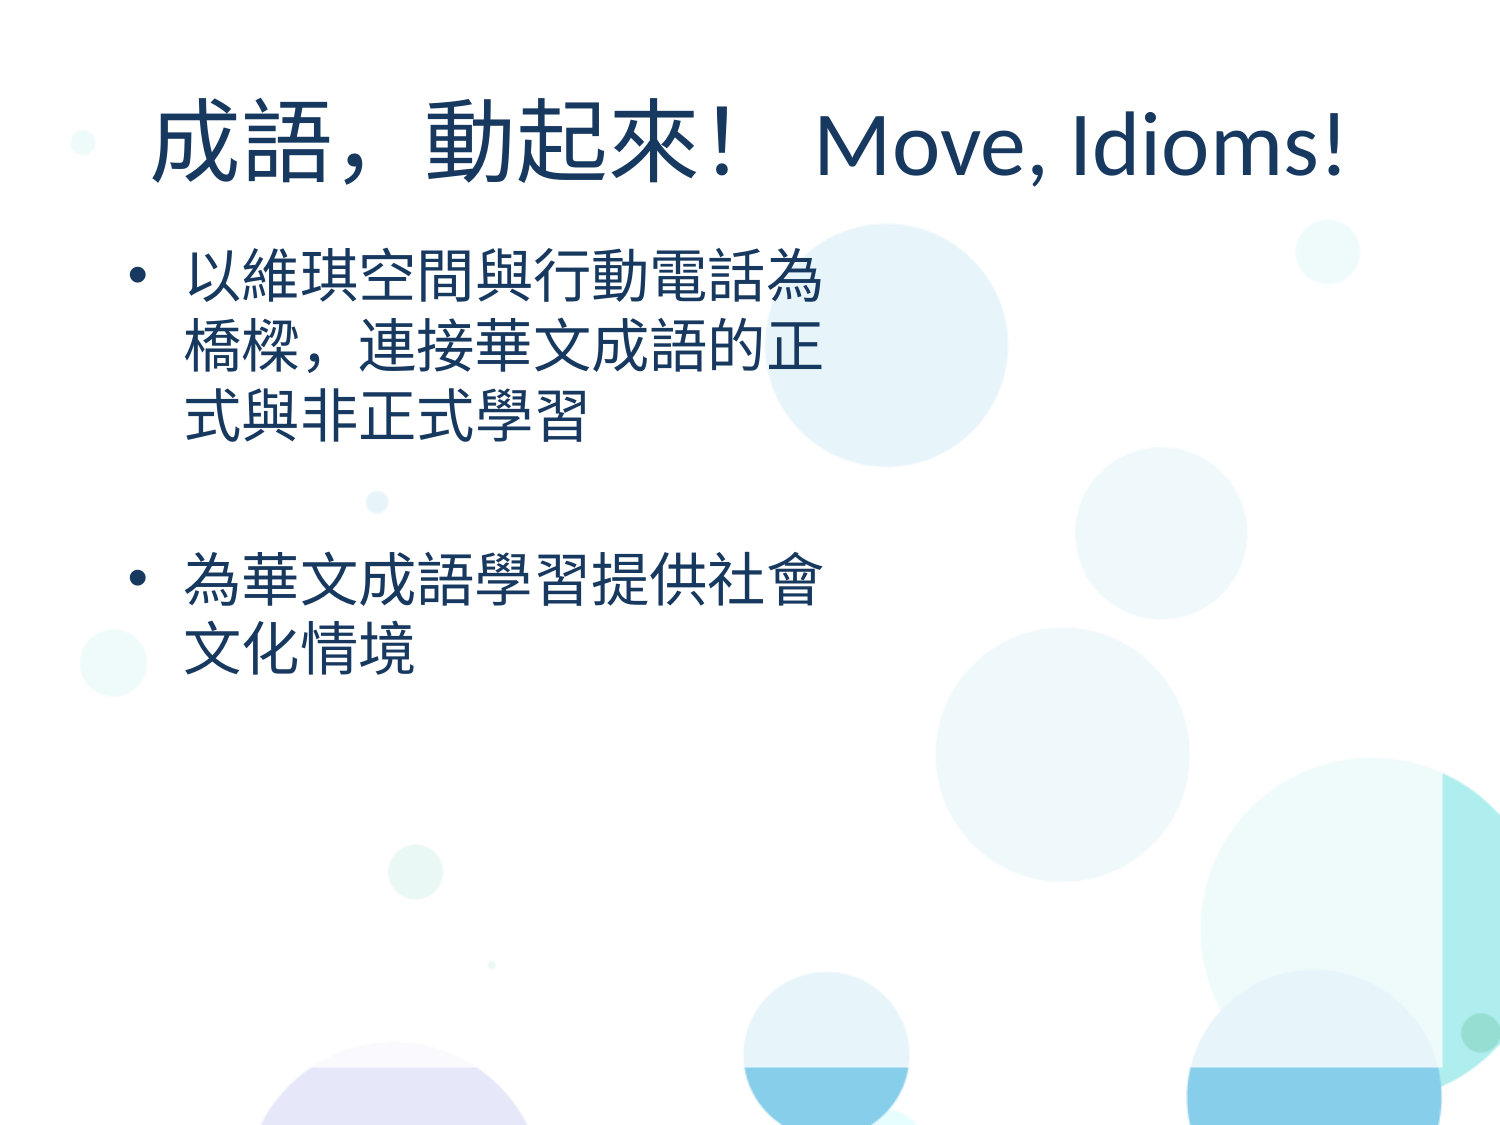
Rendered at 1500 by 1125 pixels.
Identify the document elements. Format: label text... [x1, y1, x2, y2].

picture [0, 0, 1500, 1125]
list 以維琪空間與行動電話為橋樑，連接華文成語的正式與非正式學習 為華文成語學習提供社會文化情境 [112, 231, 869, 1075]
title 成語，動起來！Move, Idioms! [75, 45, 1425, 233]
